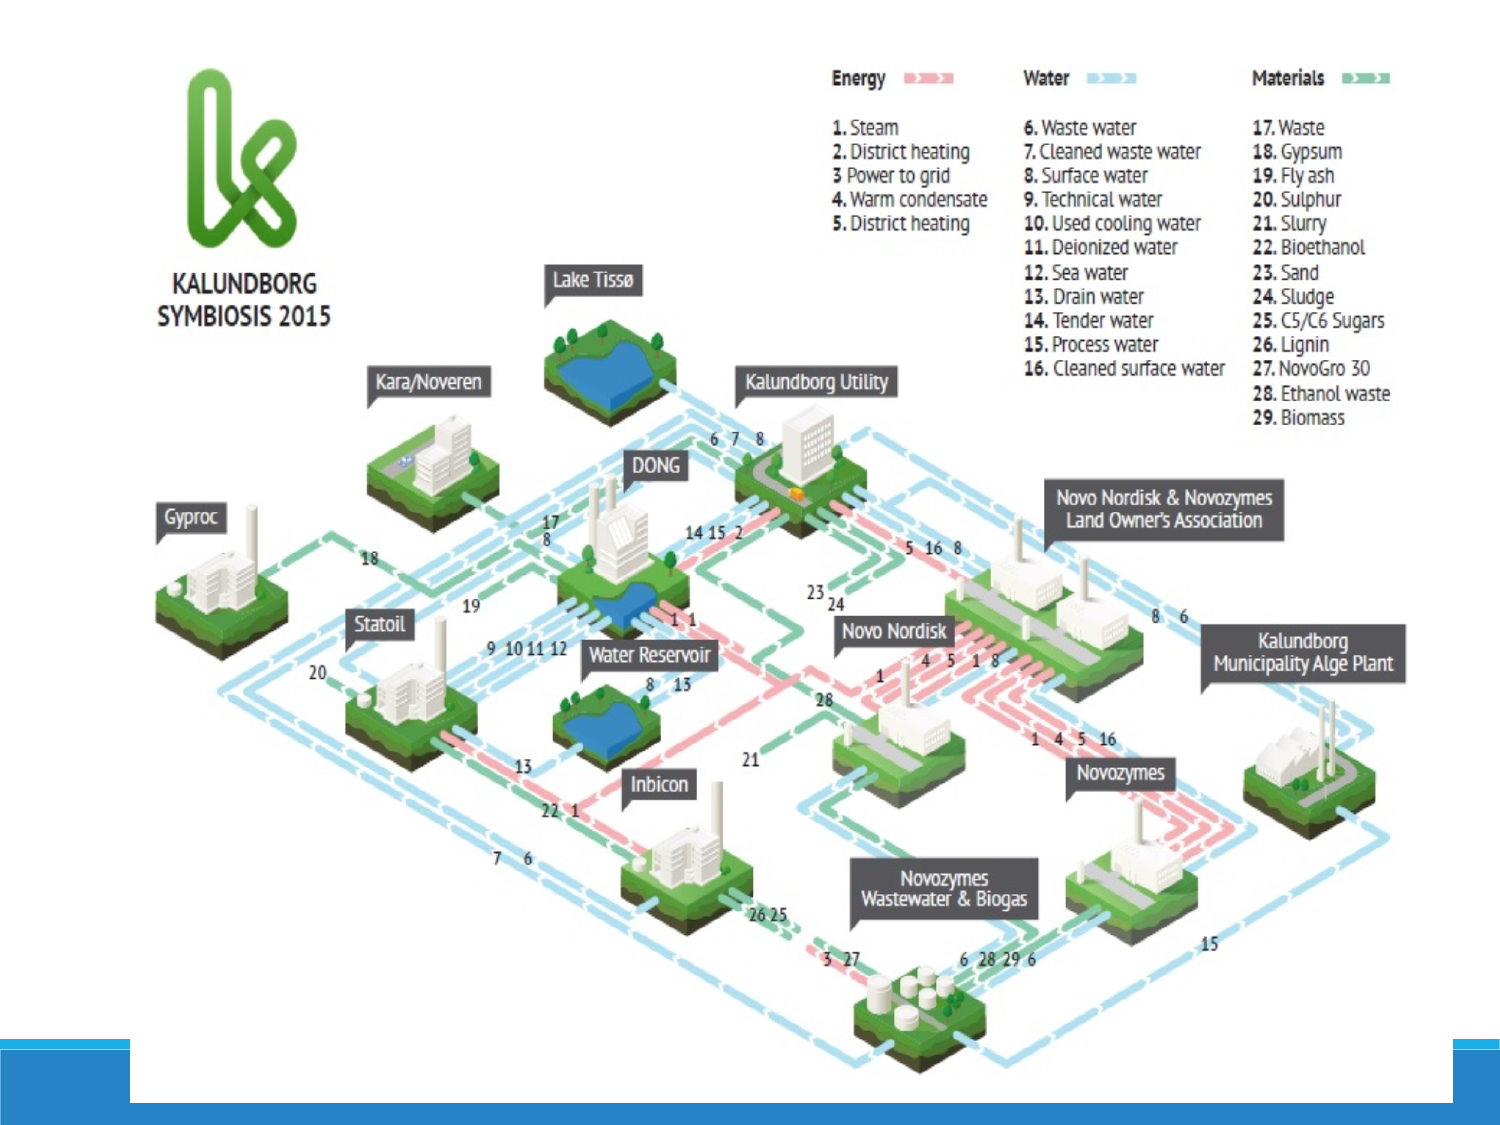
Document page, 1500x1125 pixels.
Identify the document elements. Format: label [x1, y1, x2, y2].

picture [129, 49, 1454, 1104]
